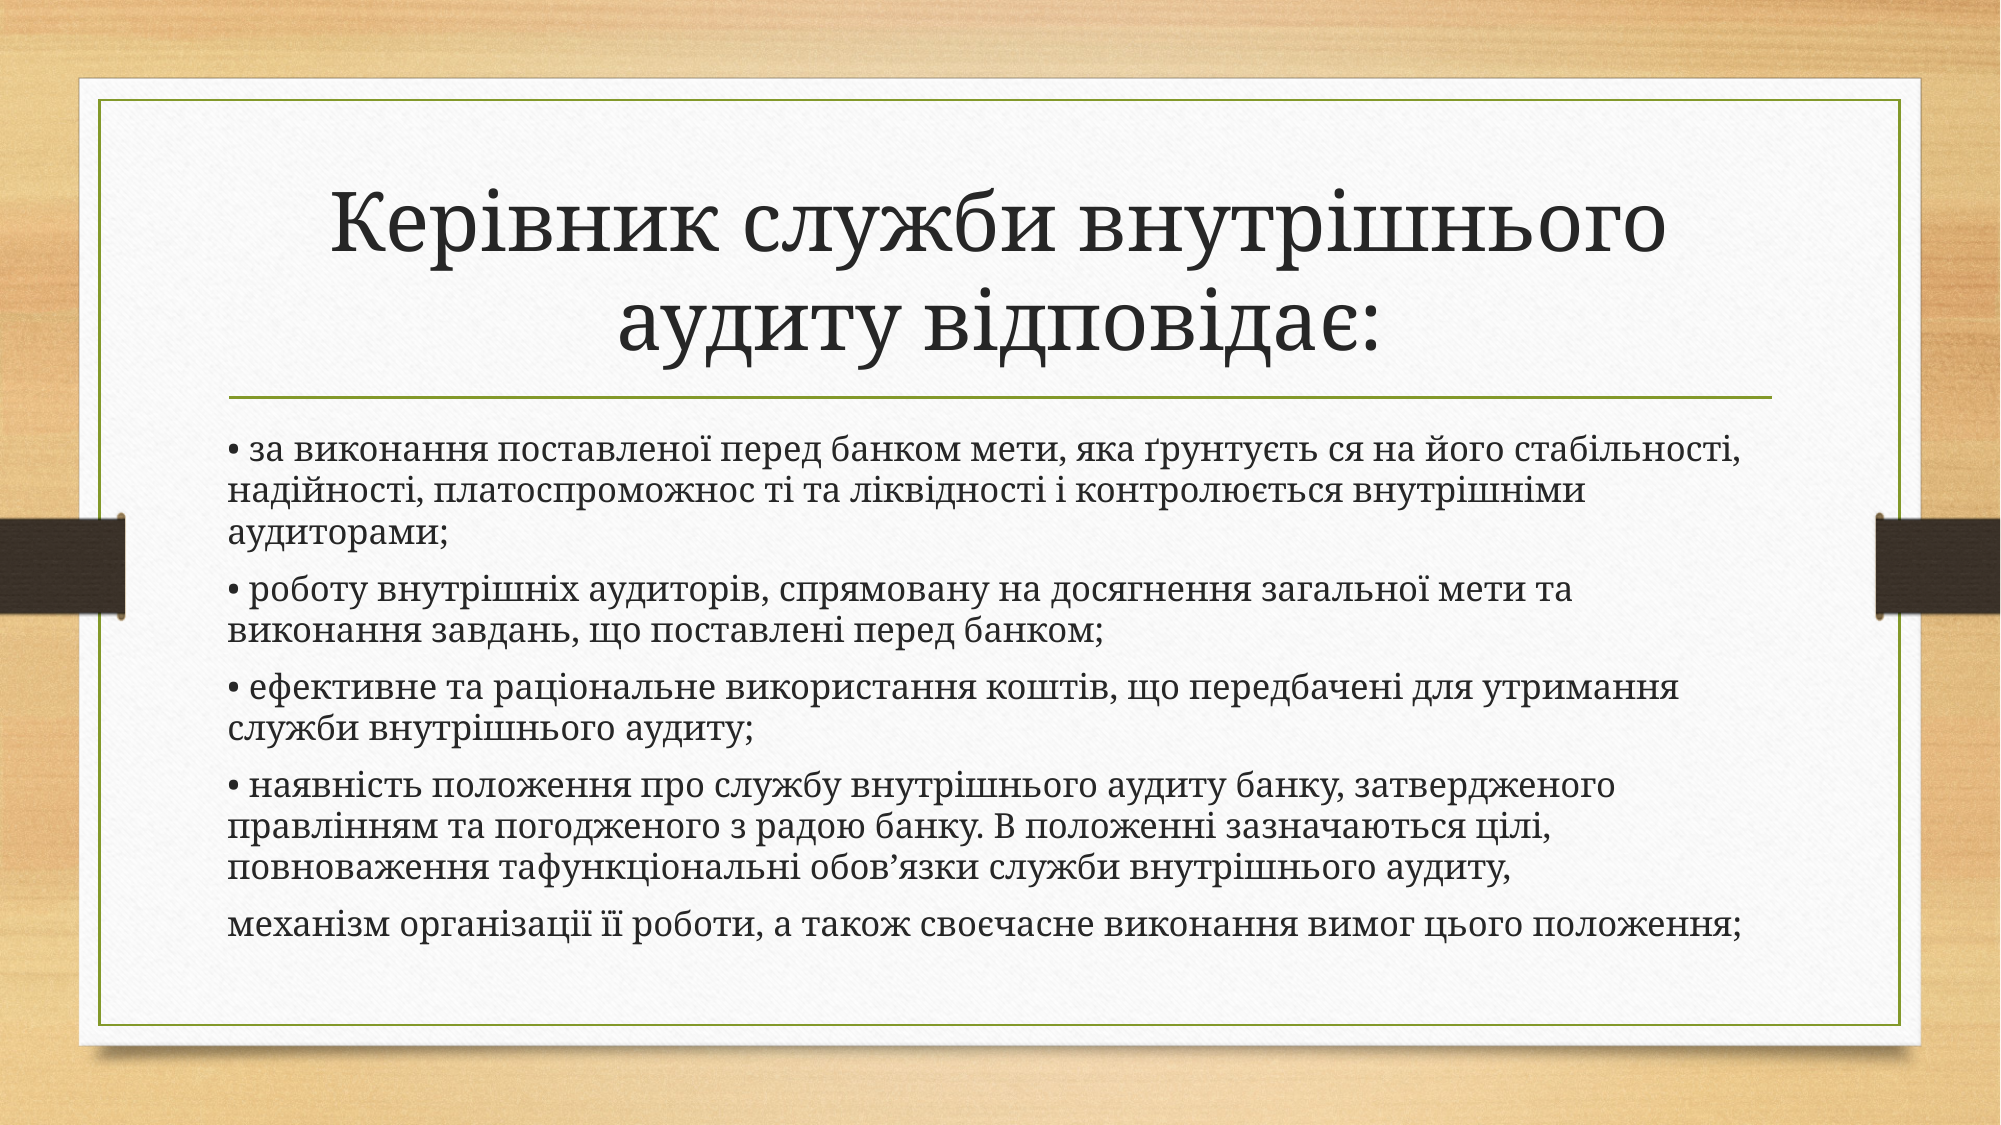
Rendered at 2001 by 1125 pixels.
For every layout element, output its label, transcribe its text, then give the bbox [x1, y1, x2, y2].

list • за виконання поставленої перед банком мети, яка ґрунтуєть ся на його стабільності, надійності, платоспроможнос ті та ліквідності і контролюється внутрішніми аудиторами; • роботу внутрішніх аудиторів, спрямовану на досягнення загальної мети та виконання завдань, що поставлені перед банком; • ефективне та раціональне використання коштів, що передбачені для утримання служби внутрішнього аудиту; • наявність положення про службу внутрішнього аудиту банку, затвердженого правлінням та погодженого з радою банку. В положенні зазначаються цілі, повноваження тафункціональні обов’язки служби внутрішнього аудиту, механізм організації її роботи, а також своєчасне виконання вимог цього положення; [212, 419, 1788, 964]
picture [0, 0, 2001, 1125]
title Керівник служби внутрішнього аудиту відповідає: [212, 161, 1788, 375]
